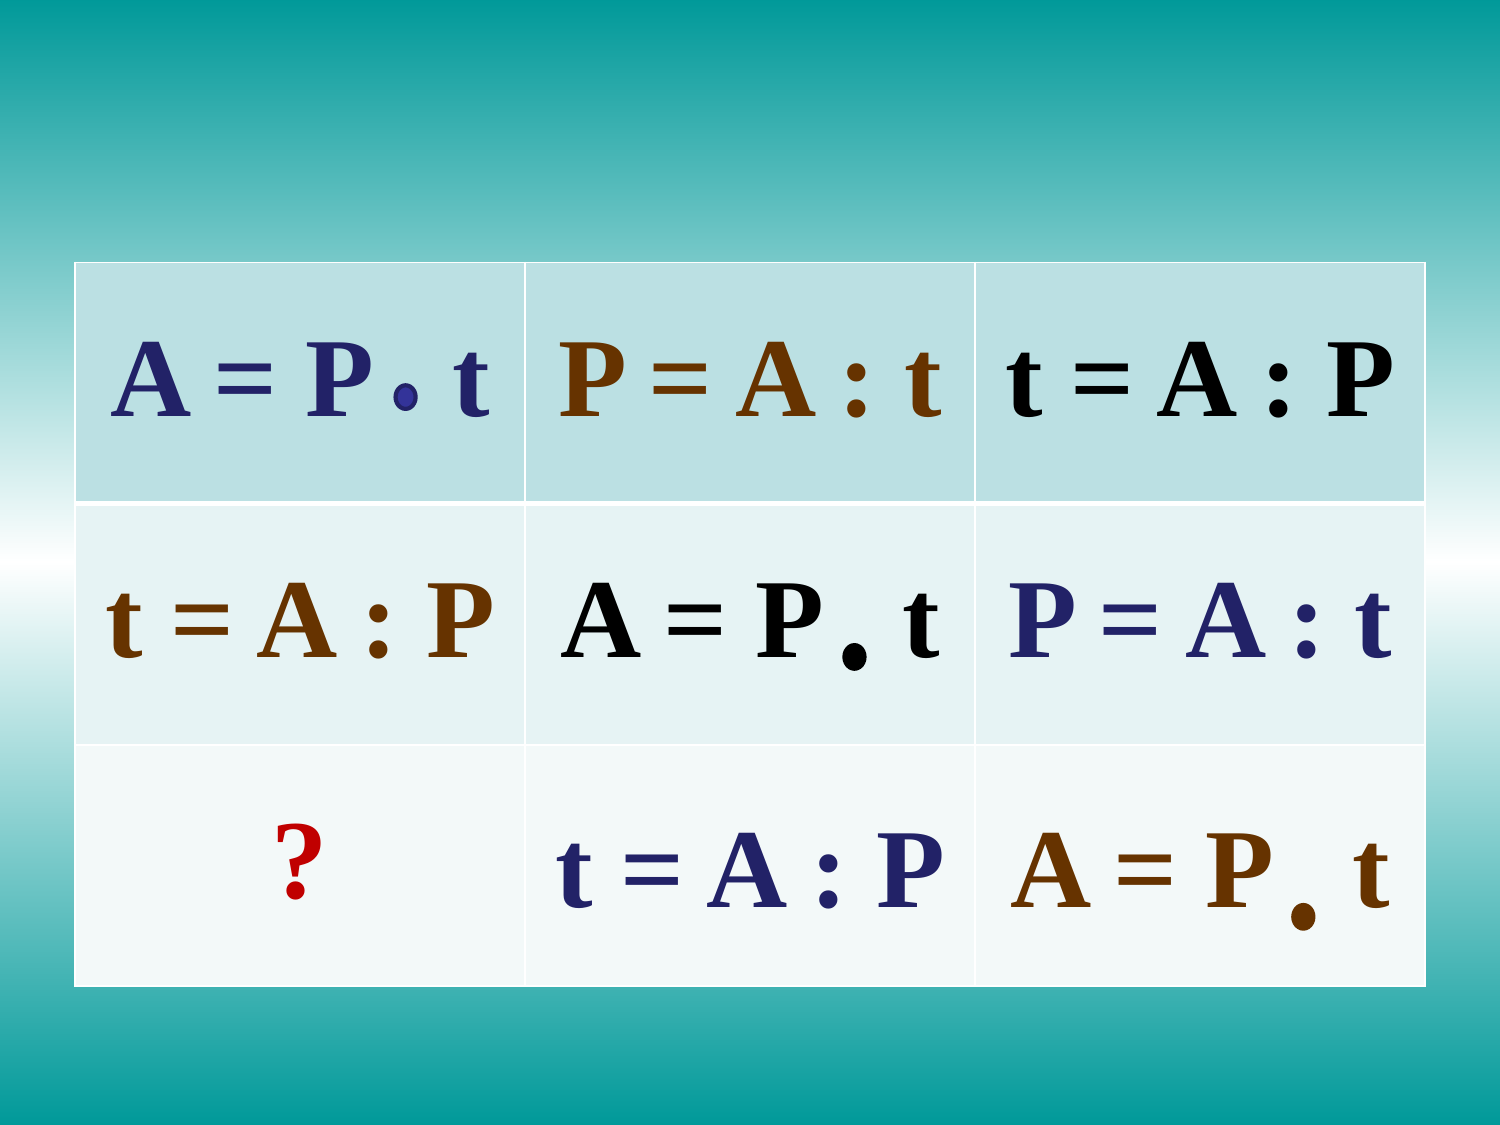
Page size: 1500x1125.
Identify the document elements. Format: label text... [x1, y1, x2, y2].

table_header A = P t [76, 263, 524, 501]
table_cell P = A : t [976, 506, 1424, 744]
table_cell t = A : P [526, 746, 974, 985]
text_box [1291, 902, 1316, 931]
table_cell ? [76, 746, 524, 985]
table_header t = A : P [976, 263, 1424, 501]
table_cell A = P t [976, 746, 1424, 985]
table_cell A = P t [526, 506, 974, 744]
table_header P = A : t [526, 263, 974, 501]
table_cell t = A : P [76, 506, 524, 744]
text_box [393, 383, 418, 411]
text_box [842, 643, 867, 671]
